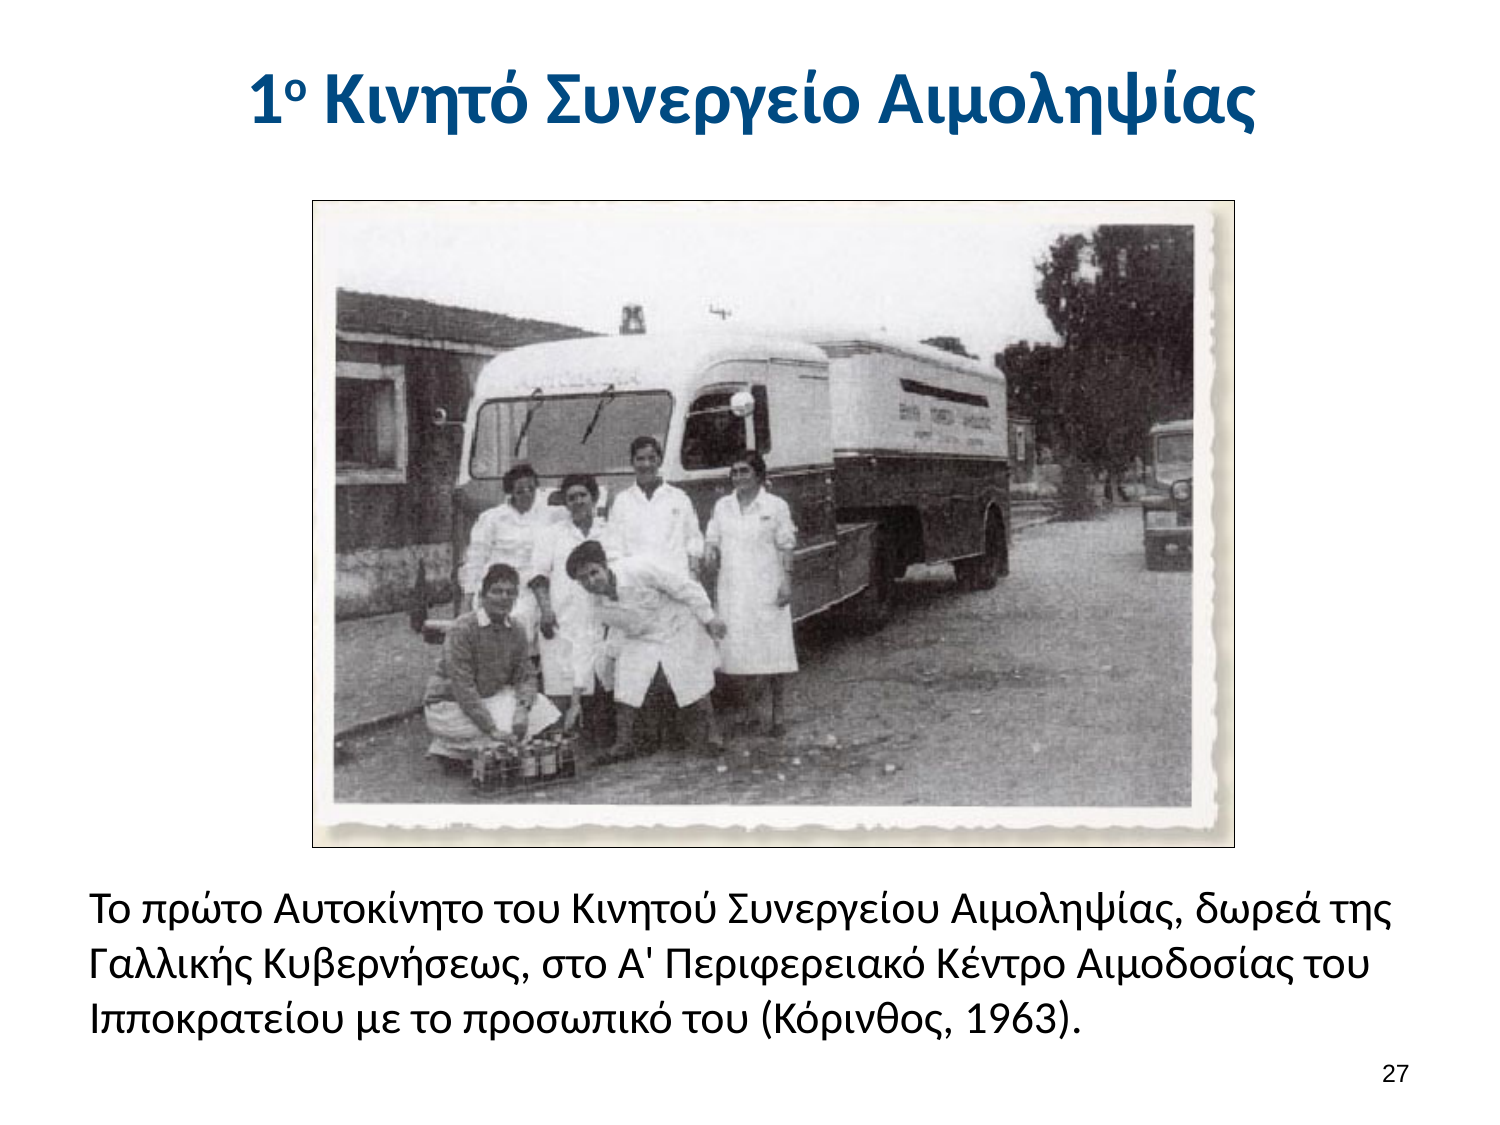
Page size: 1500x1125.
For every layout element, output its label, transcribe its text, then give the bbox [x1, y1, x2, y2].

picture [312, 200, 1235, 848]
slide_number 26 [1074, 1042, 1425, 1103]
title 1ο Κινητό Συνεργείο Αιμοληψίας [76, 19, 1427, 169]
text_box Το πρώτο Αυτοκίνητο του Κινητού Συνεργείου Αιμοληψίας, δωρεά της Γαλλικής Κυβερνήσεως, στο Α' Περιφερειακό Κέντρο Αιμοδοσίας του Ιπποκρατείου με το προσωπικό του (Κόρινθος, 1963). [74, 870, 1426, 1051]
